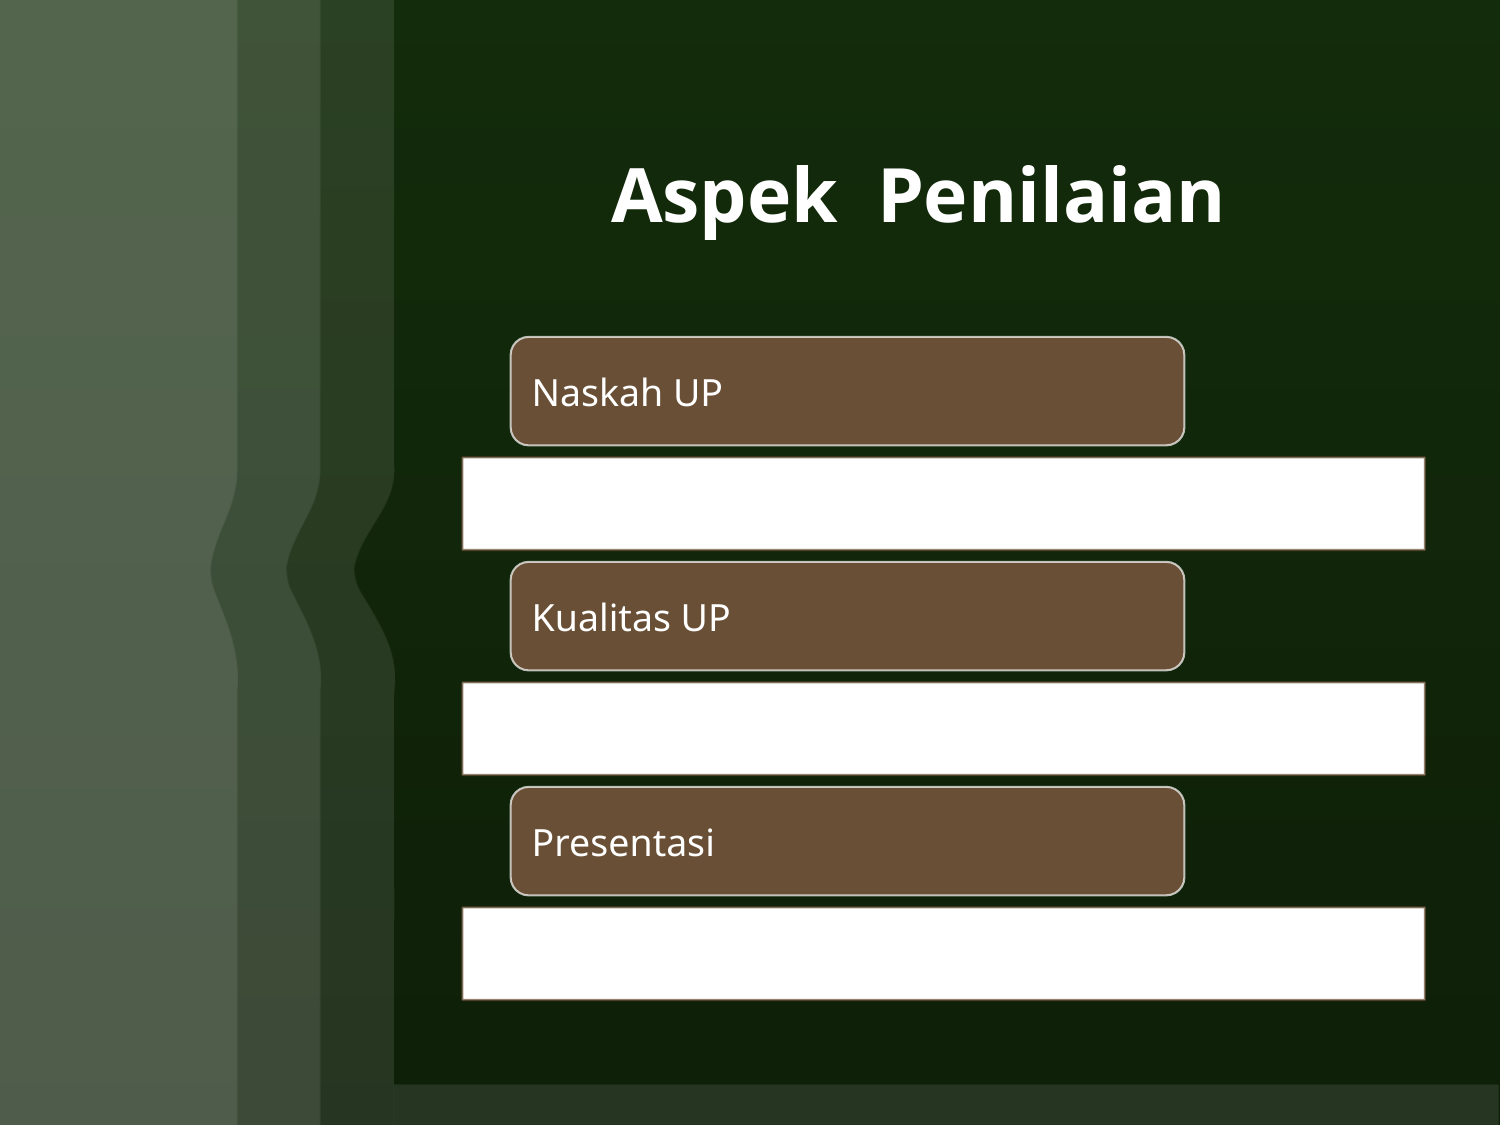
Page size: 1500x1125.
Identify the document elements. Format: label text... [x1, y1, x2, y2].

picture [0, 0, 1500, 1125]
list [462, 324, 1425, 1000]
title Aspek Penilaian [412, 57, 1425, 246]
